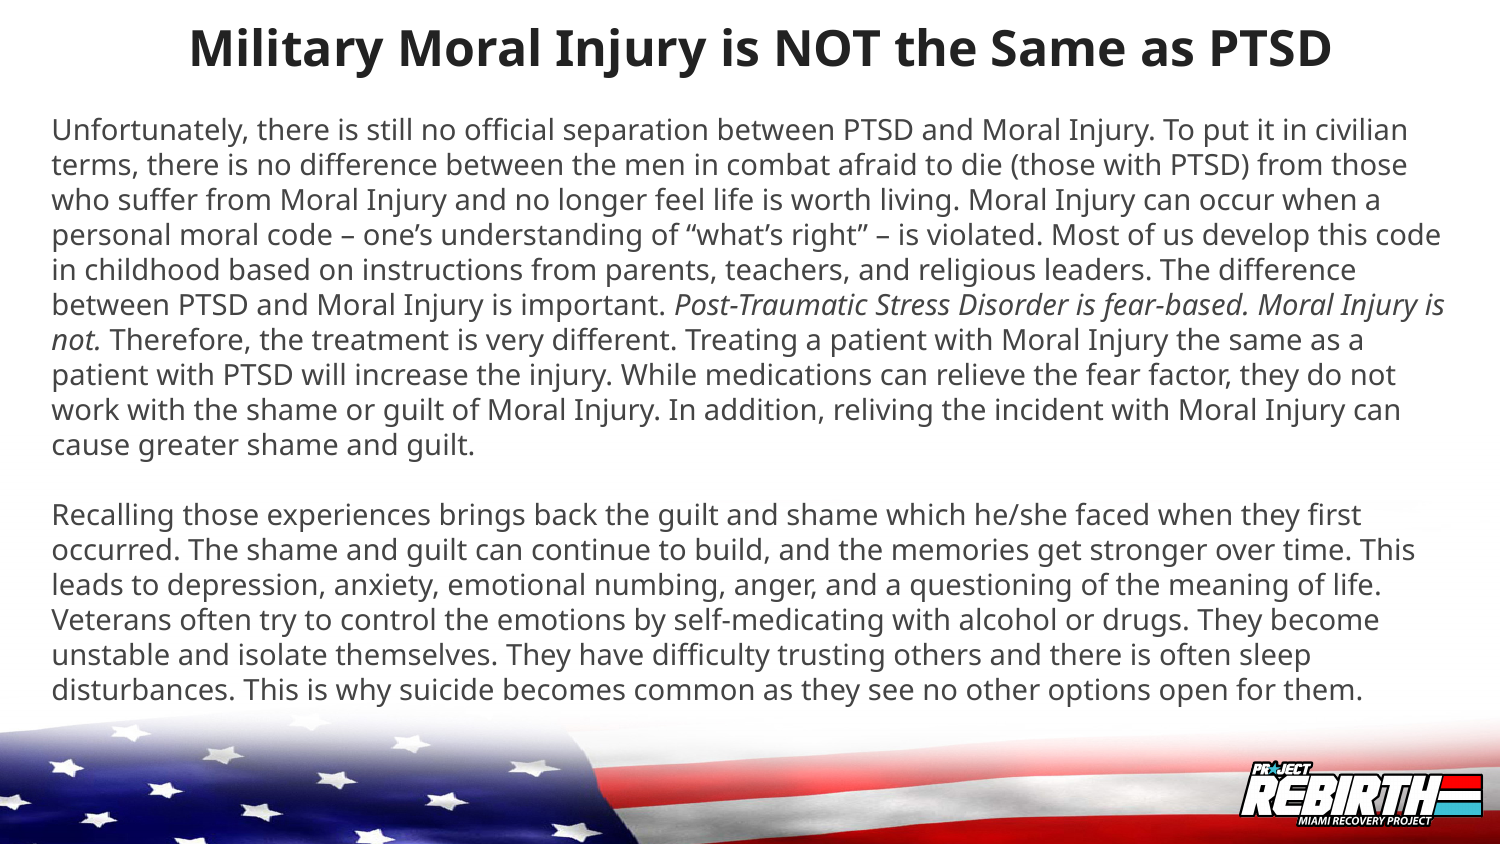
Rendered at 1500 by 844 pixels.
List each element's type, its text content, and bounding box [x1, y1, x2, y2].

text_box Military Moral Injury is NOT the Same as PTSD Unfortunately, there is still no official separation between PTSD and Moral Injury. To put it in civilian terms, there is no difference between the men in combat afraid to die (those with PTSD) from those who suffer from Moral Injury and no longer feel life is worth living. Moral Injury can occur when a personal moral code – one’s understanding of “what’s right” – is violated. Most of us develop this code in childhood based on instructions from parents, teachers, and religious leaders. The difference between PTSD and Moral Injury is important. Post-Traumatic Stress Disorder is fear-based. Moral Injury is not. Therefore, the treatment is very different. Treating a patient with Moral Injury the same as a patient with PTSD will increase the injury. While medications can relieve the fear factor, they do not work with the shame or guilt of Moral Injury. In addition, reliving the incident with Moral Injury can cause greater shame and guilt. Recalling those experiences brings back the guilt and shame which he/she faced when they first occurred. The shame and guilt can continue to build, and the memories get stronger over time. This leads to depression, anxiety, emotional numbing, anger, and a questioning of the meaning of life. Veterans often try to control the emotions by self-medicating with alcohol or drugs. They become unstable and isolate themselves. They have difficulty trusting others and there is often sleep disturbances. This is why suicide becomes common as they see no other options open for them. [36, 9, 1486, 427]
picture [0, 429, 1500, 844]
